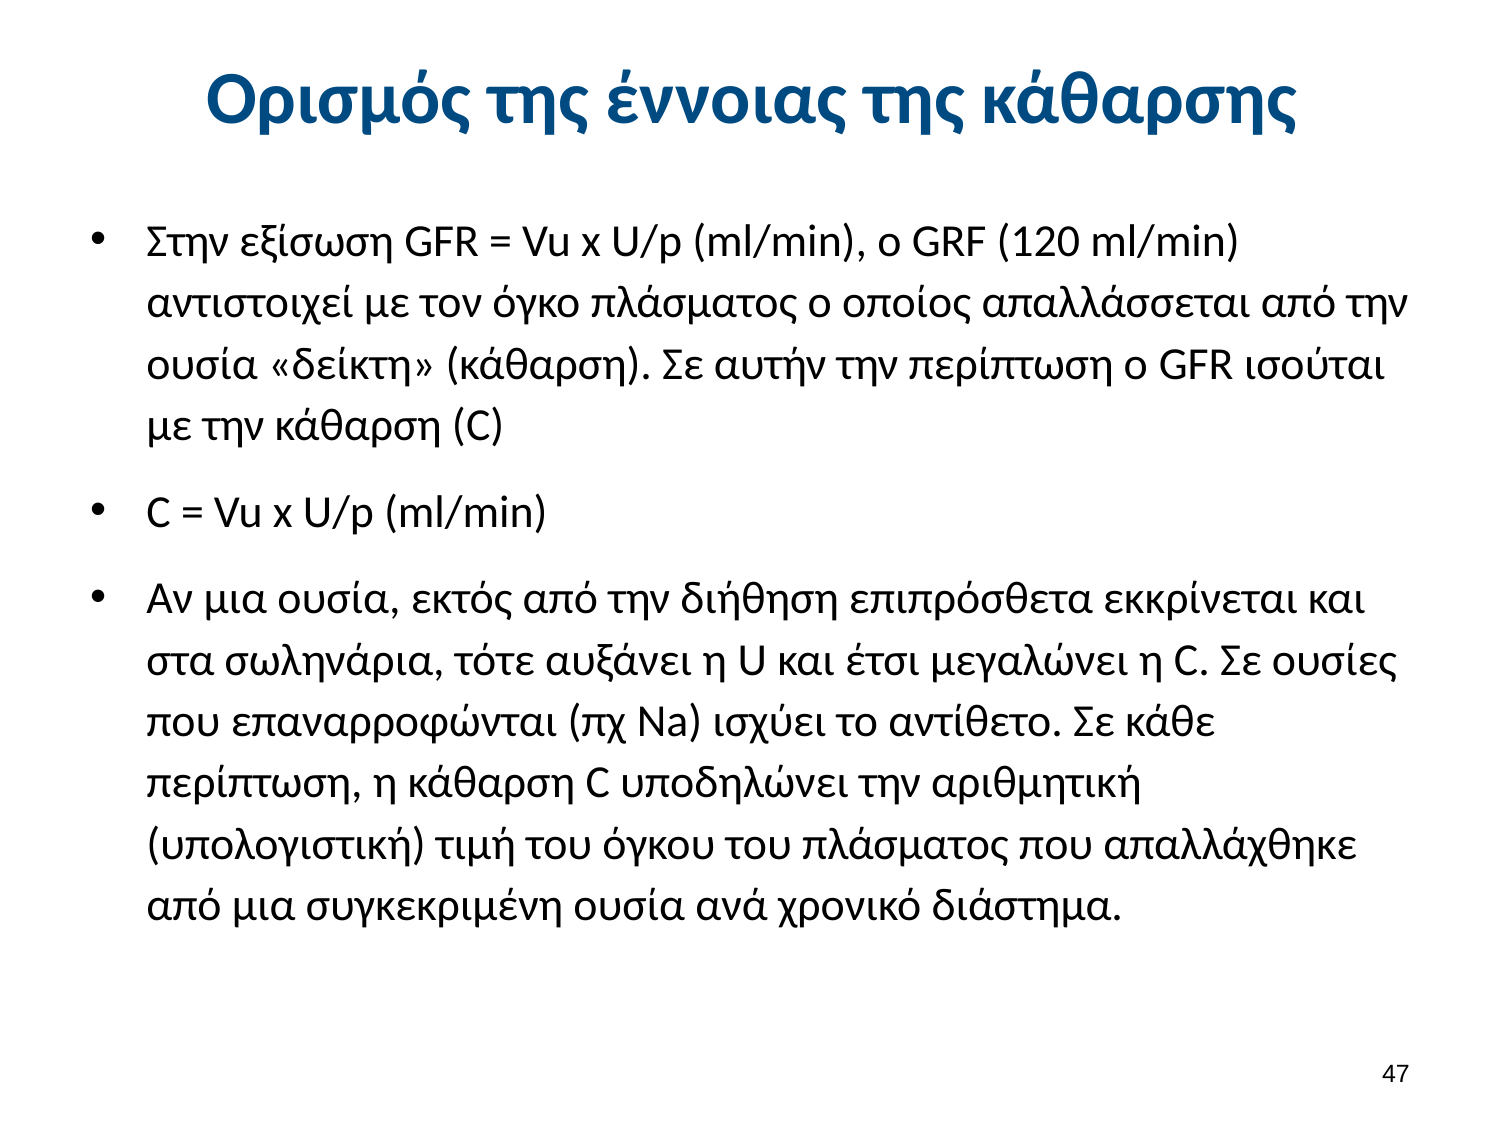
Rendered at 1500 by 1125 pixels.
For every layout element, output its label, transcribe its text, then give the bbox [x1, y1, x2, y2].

slide_number 46 [1074, 1042, 1425, 1103]
list Στην εξίσωση GFR = Vu x U/p (ml/min), ο GRF (120 ml/min) αντιστοιχεί με τον όγκο πλάσματος ο οποίος απαλλάσσεται από την ουσία «δείκτη» (κάθαρση). Σε αυτήν την περίπτωση ο GFR ισούται με την κάθαρση (C) C = Vu x U/p (ml/min) Αν μια ουσία, εκτός από την διήθηση επιπρόσθετα εκκρίνεται και στα σωληνάρια, τότε αυξάνει η U και έτσι μεγαλώνει η C. Σε ουσίες που επαναρροφώνται (πχ Na) ισχύει το αντίθετο. Σε κάθε περίπτωση, η κάθαρση C υποδηλώνει την αριθμητική (υπολογιστική) τιμή του όγκου του πλάσματος που απαλλάχθηκε από μια συγκεκριμένη ουσία ανά χρονικό διάστημα. [75, 196, 1425, 1024]
title Ορισμός της έννοιας της κάθαρσης [76, 19, 1427, 169]
